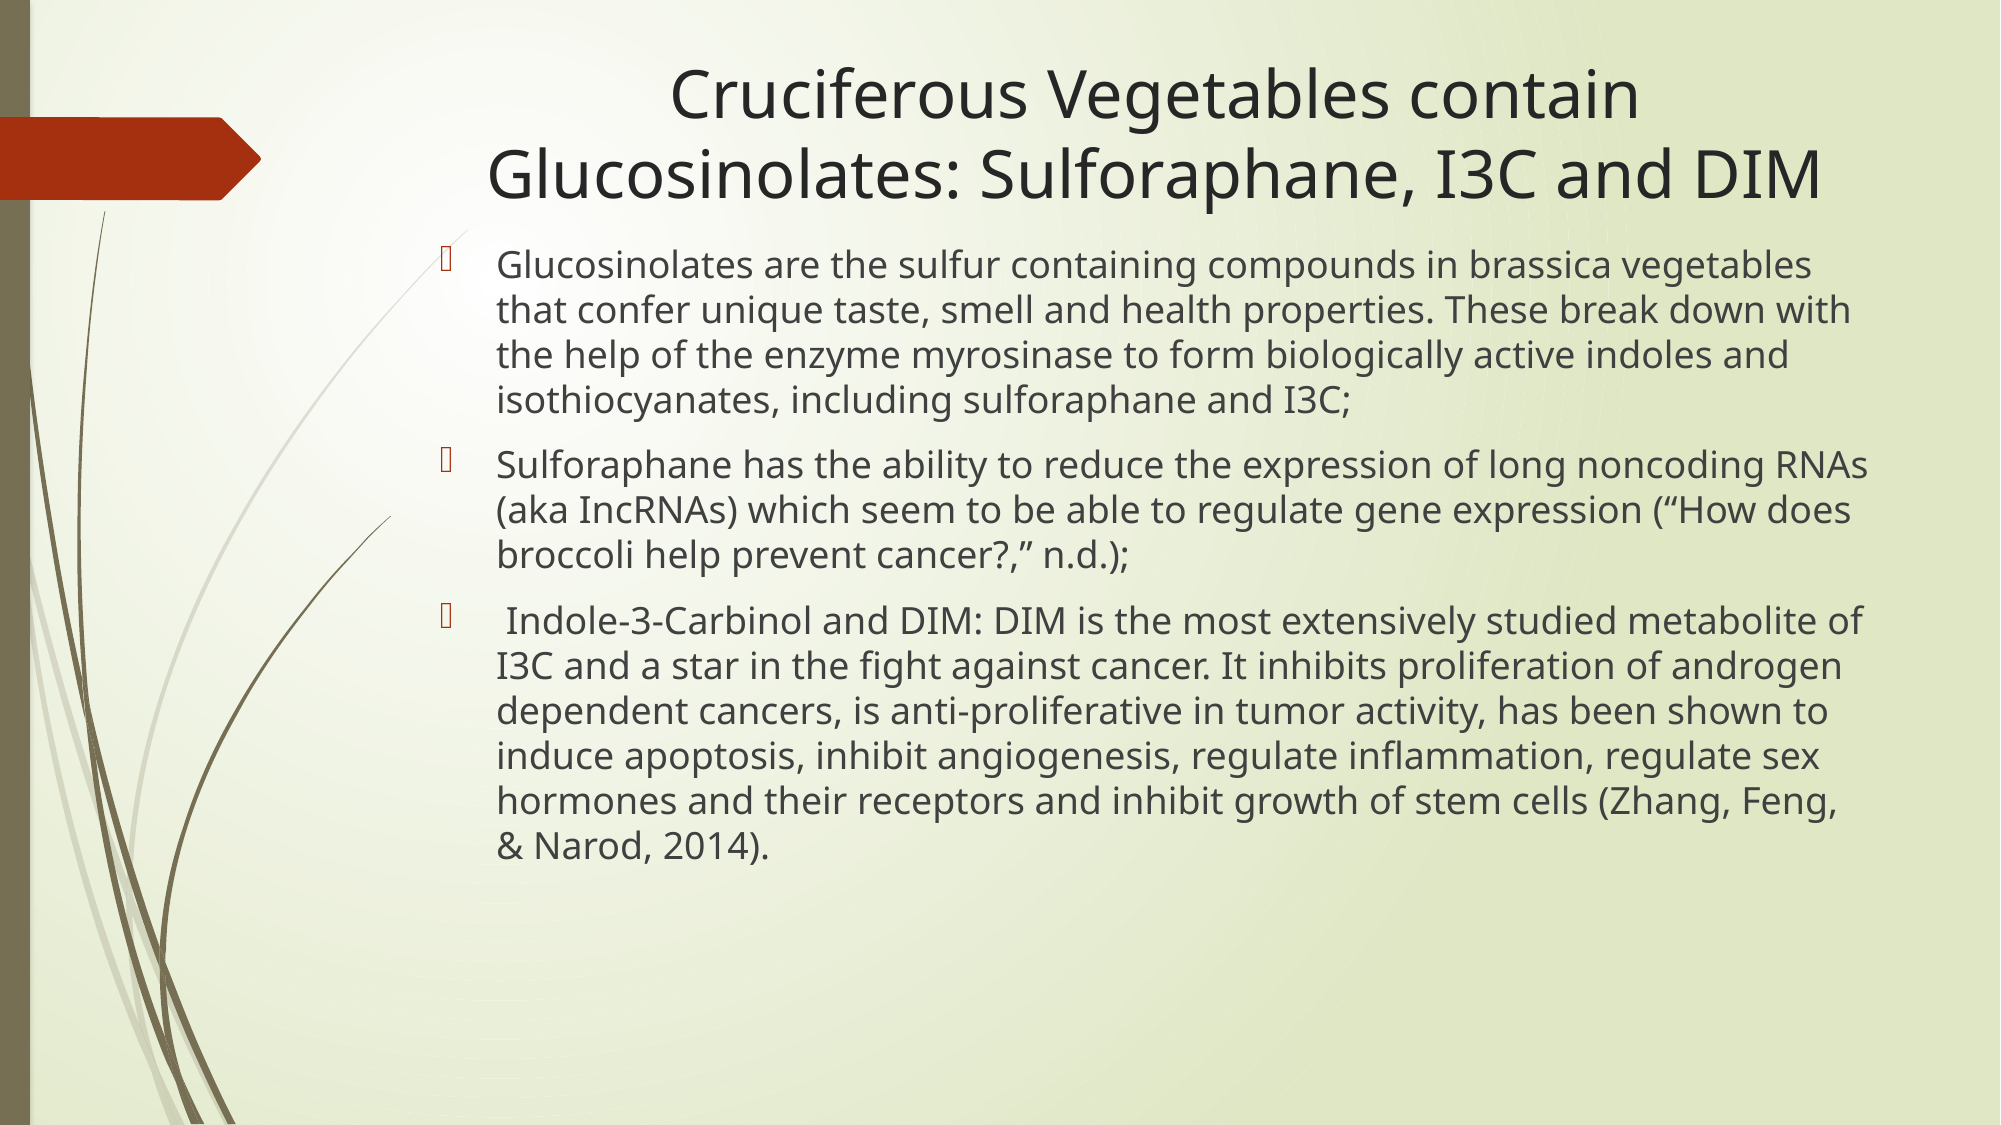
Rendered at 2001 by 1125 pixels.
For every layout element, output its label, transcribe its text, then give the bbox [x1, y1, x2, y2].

list Glucosinolates are the sulfur containing compounds in brassica vegetables that confer unique taste, smell and health properties. These break down with the help of the enzyme myrosinase to form biologically active indoles and isothiocyanates, including sulforaphane and I3C; Sulforaphane has the ability to reduce the expression of long noncoding RNAs (aka IncRNAs) which seem to be able to regulate gene expression (“How does broccoli help prevent cancer?,” n.d.); Indole-3-Carbinol and DIM: DIM is the most extensively studied metabolite of I3C and a star in the fight against cancer. It inhibits proliferation of androgen dependent cancers, is anti-proliferative in tumor activity, has been shown to induce apoptosis, inhibit angiogenesis, regulate inflammation, regulate sex hormones and their receptors and inhibit growth of stem cells (Zhang, Feng, & Narod, 2014). [424, 233, 1888, 970]
title Cruciferous Vegetables contain Glucosinolates: Sulforaphane, I3C and DIM [425, 44, 1888, 222]
